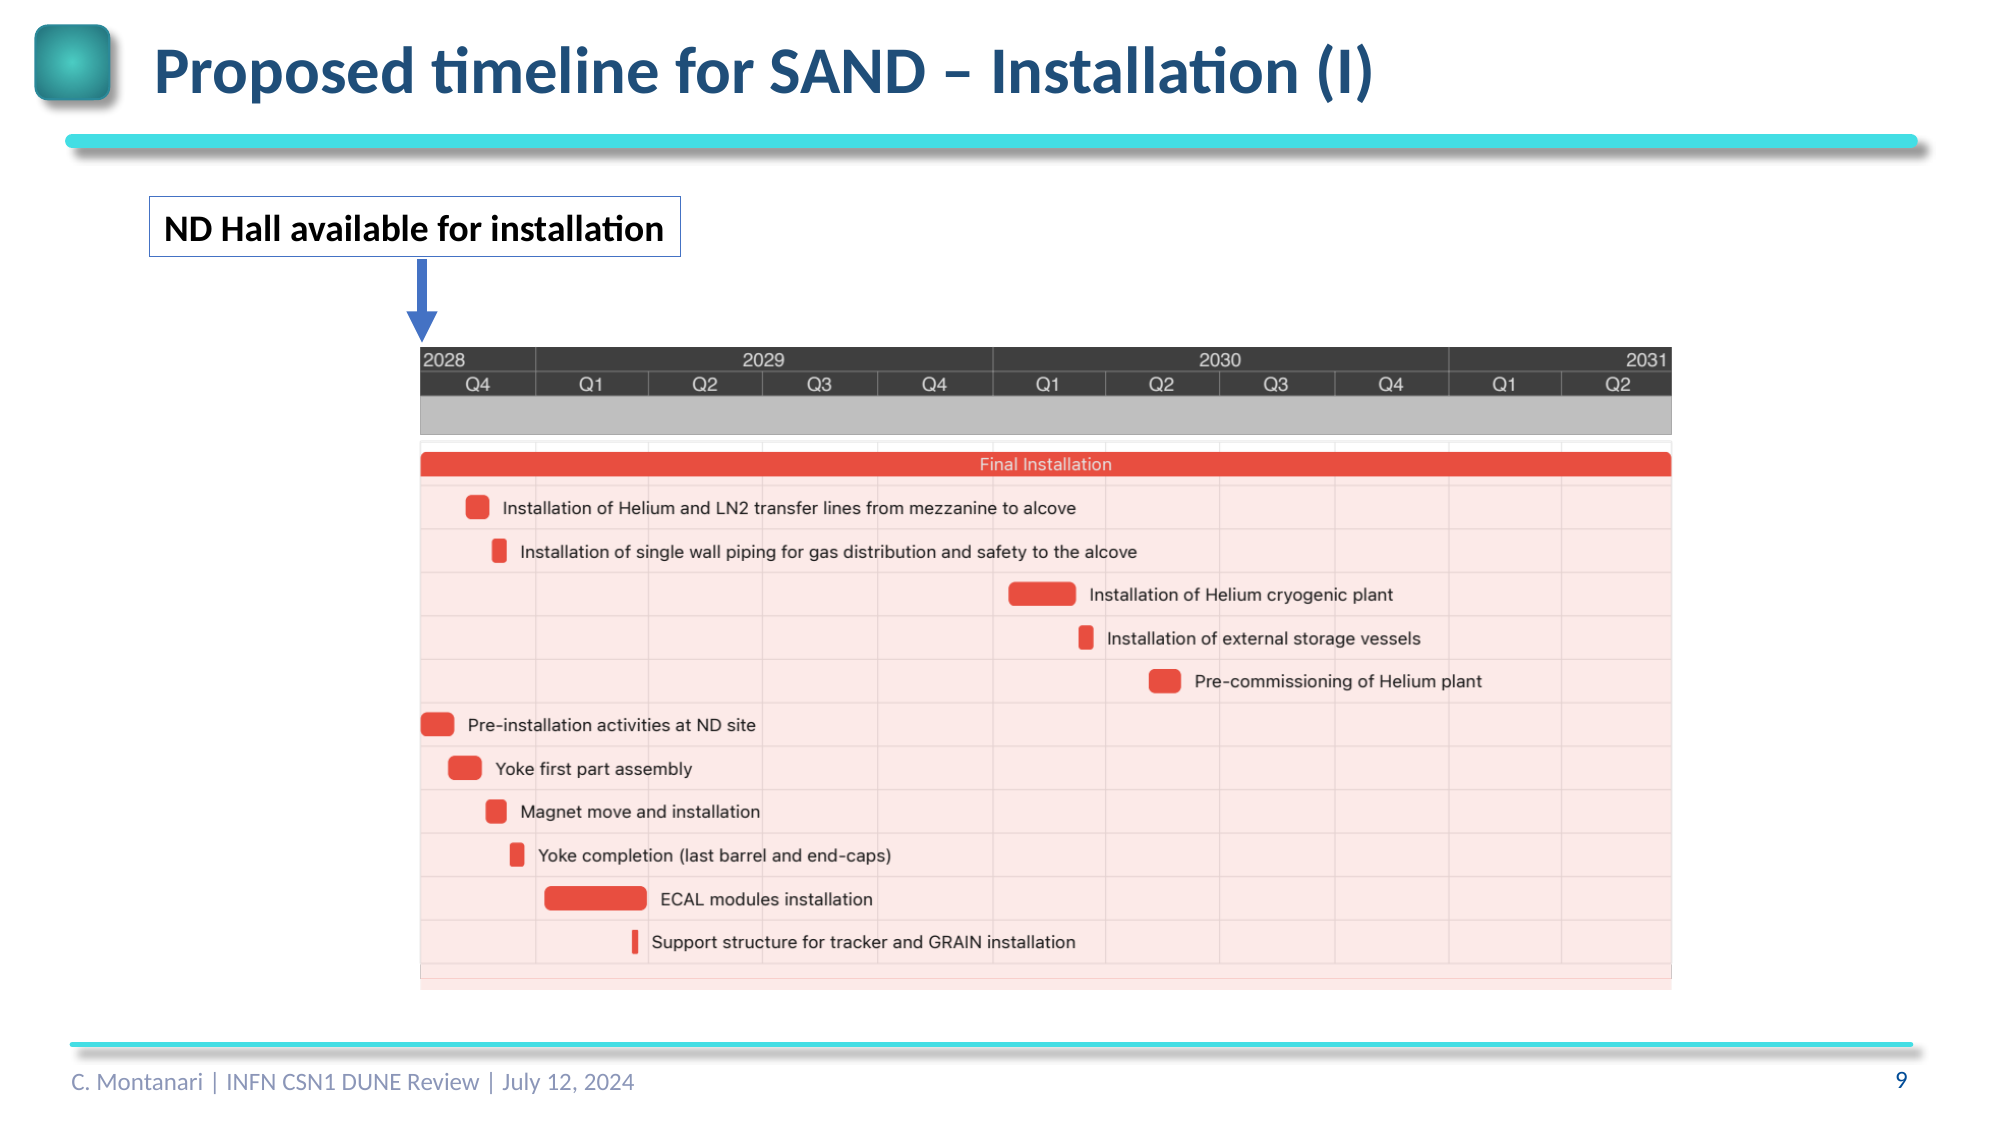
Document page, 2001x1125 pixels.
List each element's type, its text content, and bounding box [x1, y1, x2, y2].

title Proposed timeline for SAND – Installation (I) [139, 31, 1825, 113]
footer C. Montanari | INFN CSN1 DUNE Review | July 12, 2024 [71, 1065, 1420, 1105]
picture [407, 331, 1683, 990]
text_box ND Hall available for installation [149, 196, 681, 257]
